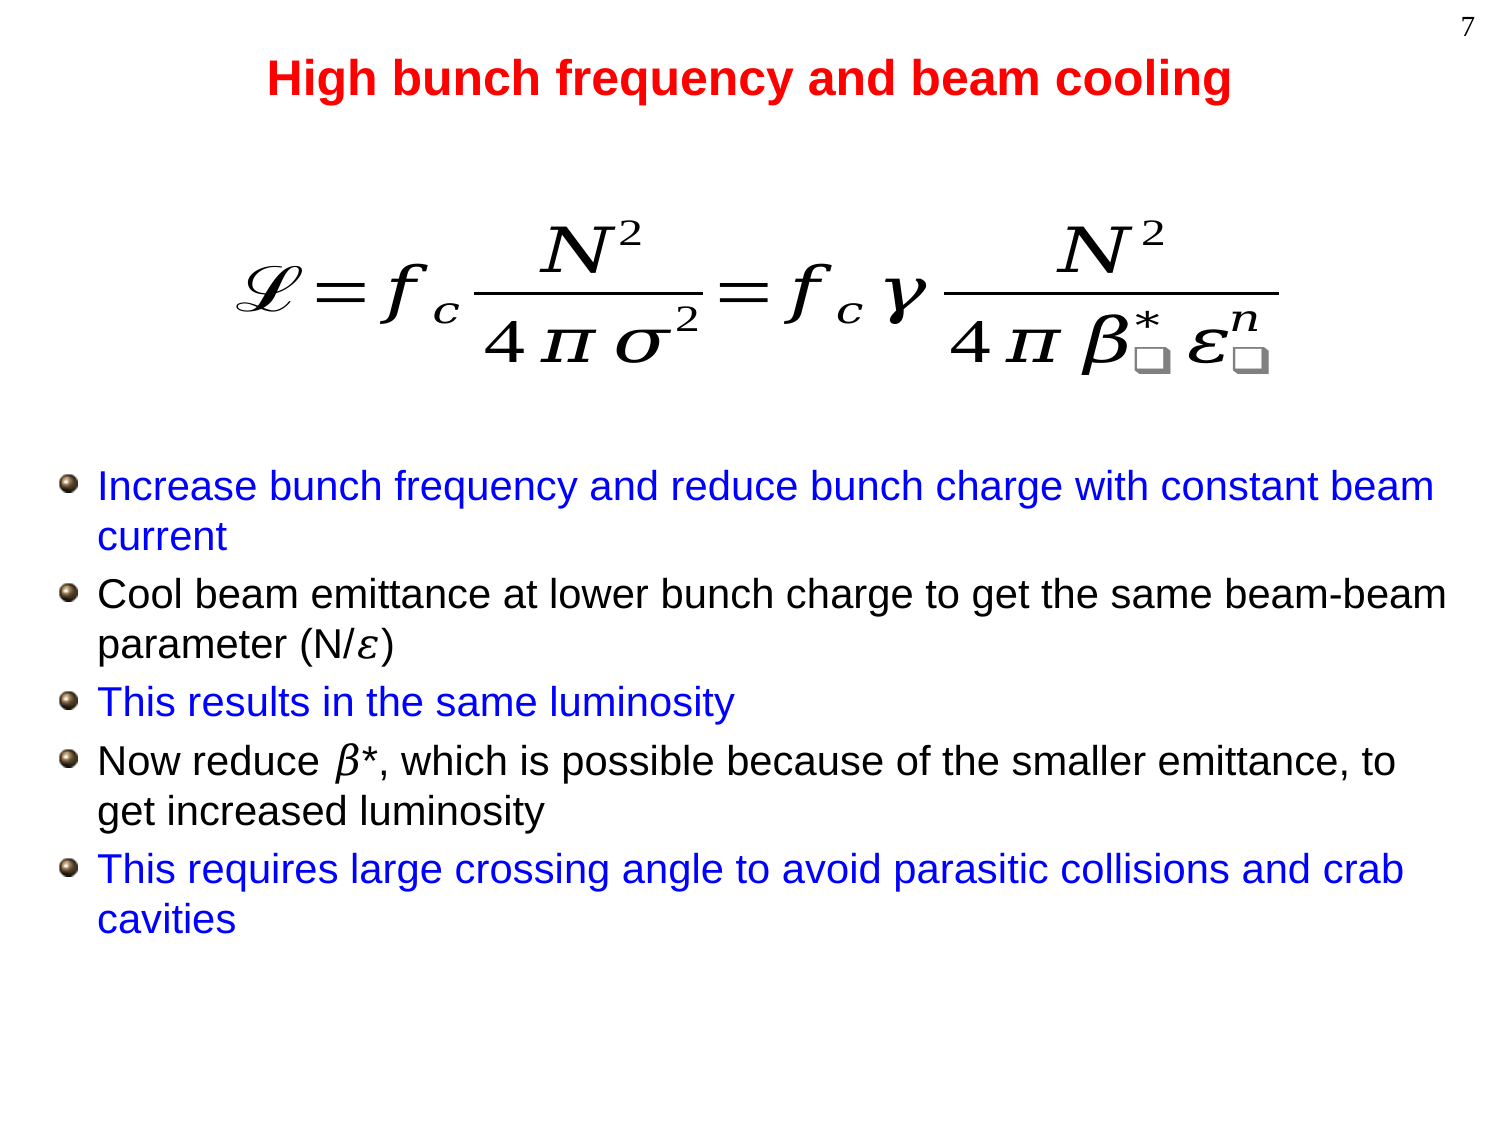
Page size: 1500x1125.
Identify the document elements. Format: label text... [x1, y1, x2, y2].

list Increase bunch frequency and reduce bunch charge with constant beam current Cool beam emittance at lower bunch charge to get the same beam-beam parameter (N/𝜀) This results in the same luminosity Now reduce 𝛽*, which is possible because of the smaller emittance, to get increased luminosity This requires large crossing angle to avoid parasitic collisions and crab cavities [43, 450, 1468, 1125]
picture [58, 748, 78, 768]
picture [58, 473, 78, 493]
picture [58, 690, 78, 710]
picture [58, 582, 78, 602]
title High bunch frequency and beam cooling [56, 15, 1444, 134]
picture [58, 857, 78, 877]
